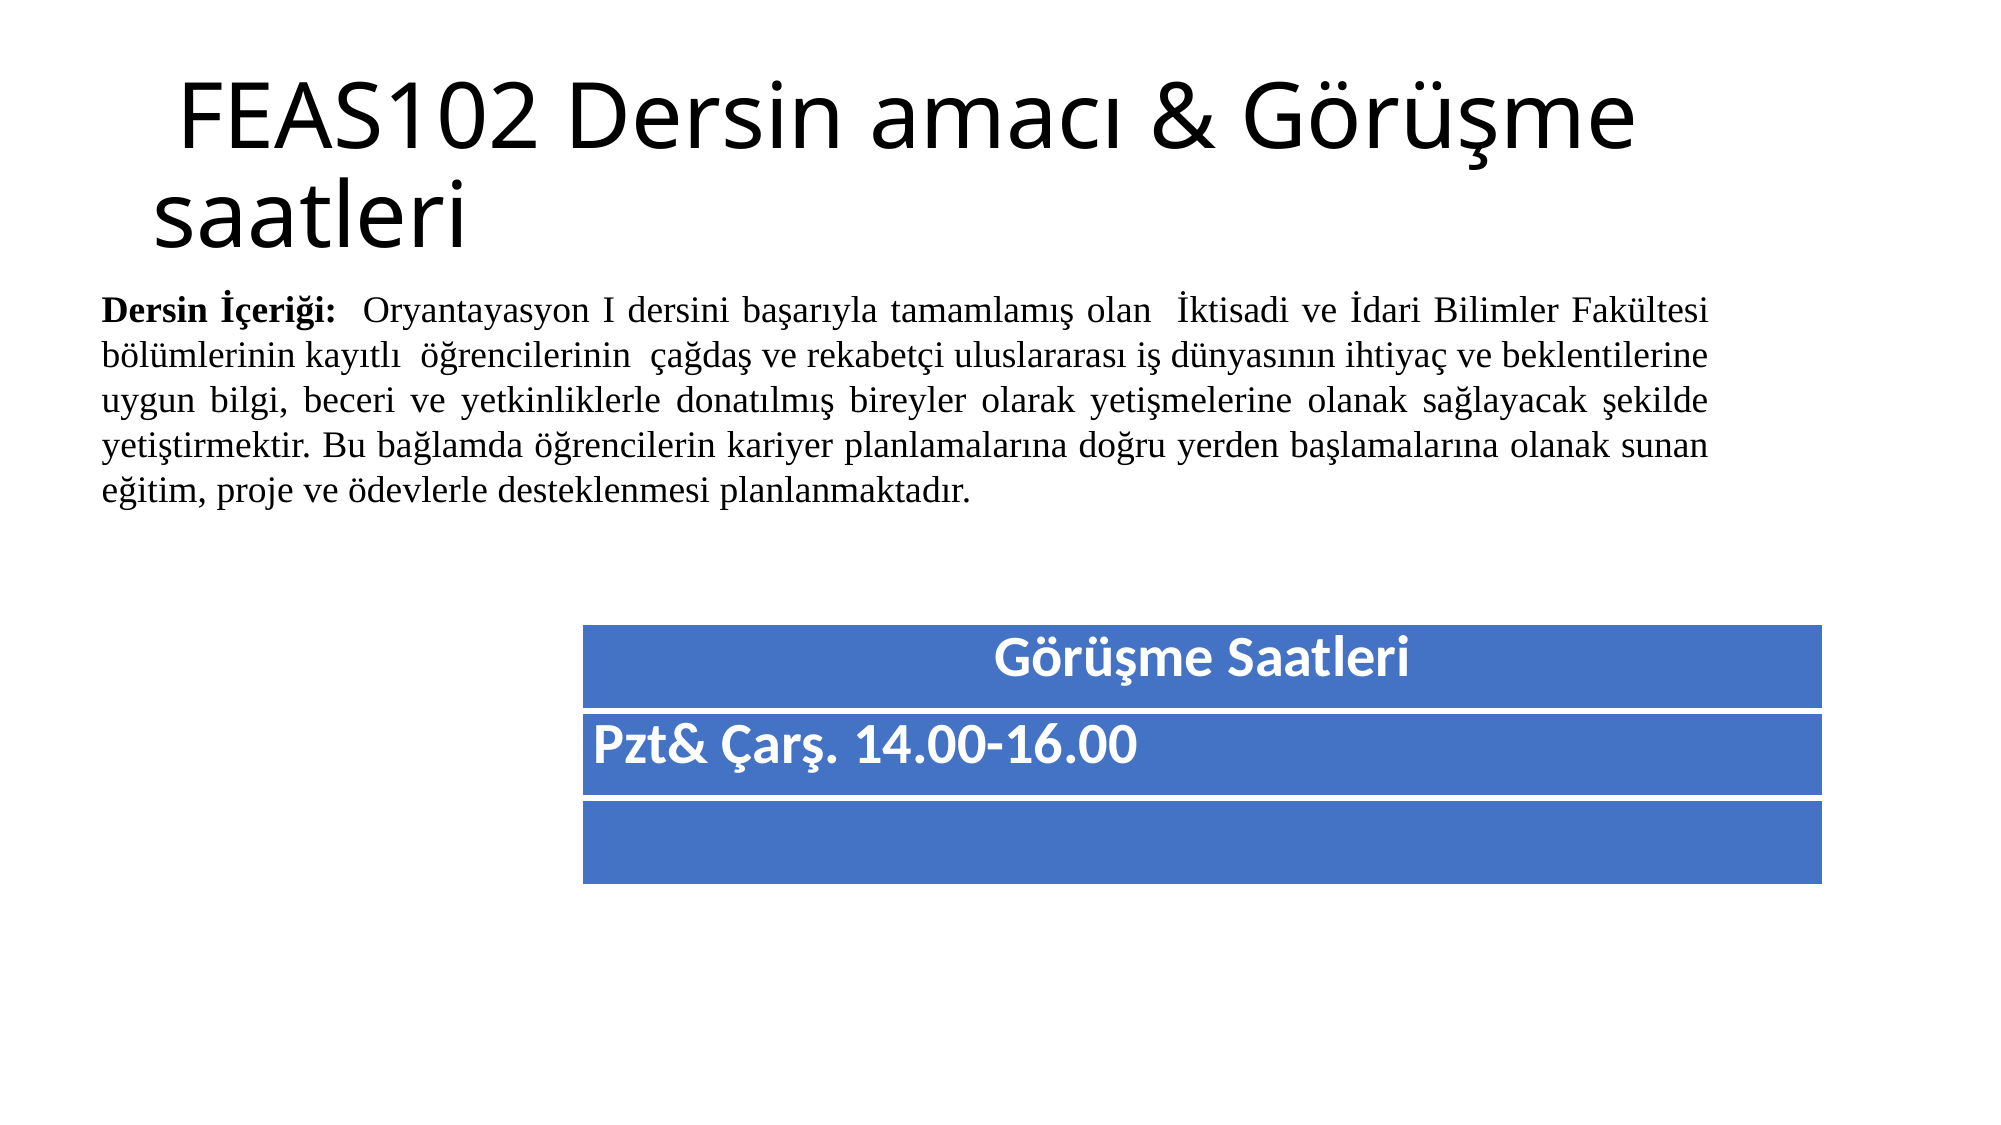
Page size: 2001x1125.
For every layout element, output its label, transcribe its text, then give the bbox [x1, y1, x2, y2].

table_cell Pzt& Çarş. 14.00-16.00 [583, 714, 1822, 795]
text_box Dersin İçeriği: Oryantayasyon I dersini başarıyla tamamlamış olan İktisadi ve İdari Bilimler Fakültesi bölümlerinin kayıtlı öğrencilerinin çağdaş ve rekabetçi uluslararası iş dünyasının ihtiyaç ve beklentilerine uygun bilgi, beceri ve yetkinliklerle donatılmış bireyler olarak yetişmelerine olanak sağlayacak şekilde yetiştirmektir. Bu bağlamda öğrencilerin kariyer planlamalarına doğru yerden başlamalarına olanak sunan eğitim, proje ve ödevlerle desteklenmesi planlanmaktadır. [86, 277, 1726, 517]
table_cell [583, 801, 1822, 884]
title FEAS102 Dersin amacı & Görüşme saatleri [137, 59, 1863, 278]
table_header Görüşme Saatleri [583, 625, 1822, 708]
